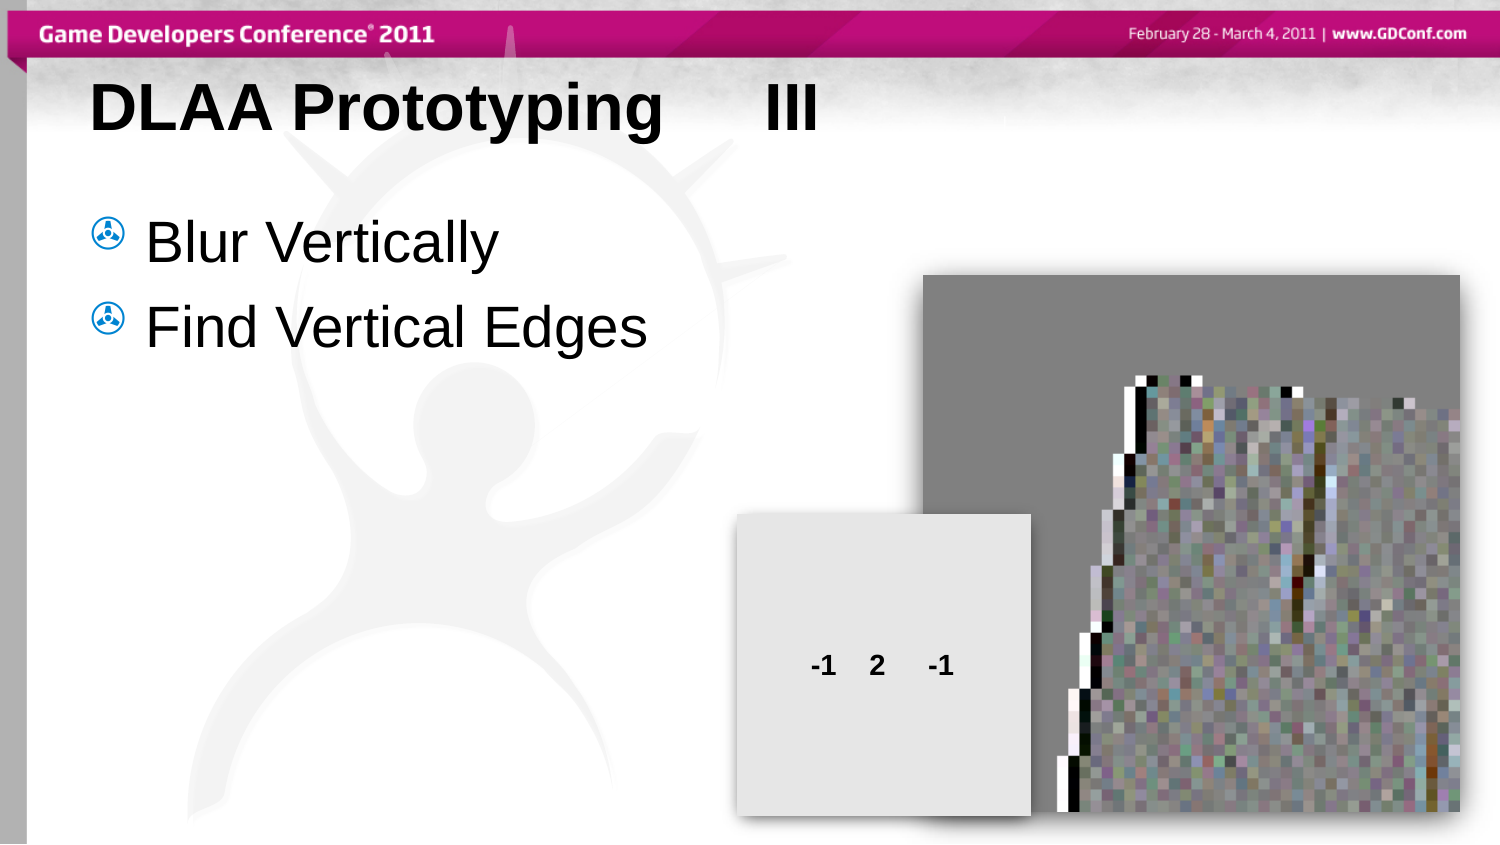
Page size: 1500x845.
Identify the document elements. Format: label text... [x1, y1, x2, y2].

title DLAA Prototyping III [75, 26, 1425, 183]
list Blur Vertically Find Vertical Edges [75, 196, 1425, 769]
picture [0, 0, 1500, 844]
